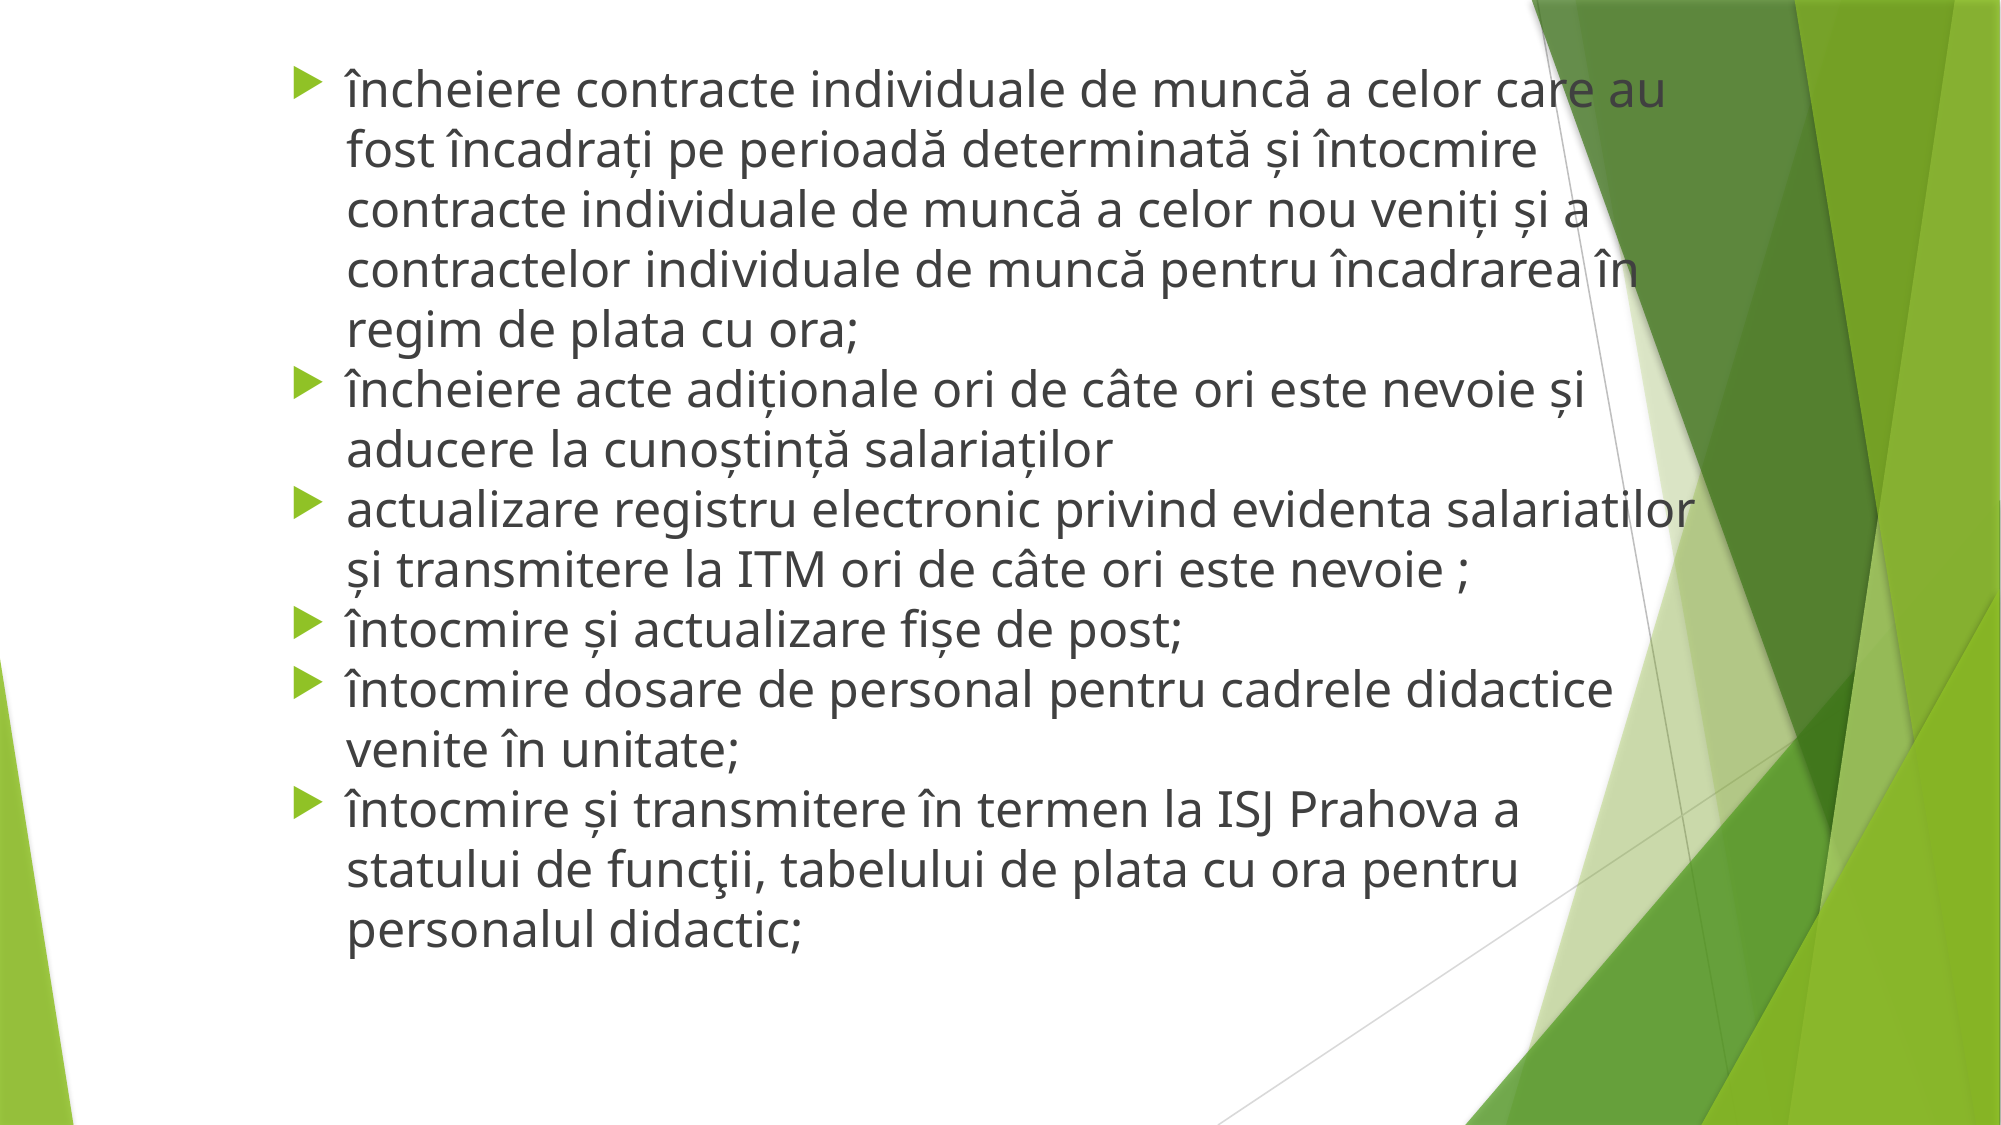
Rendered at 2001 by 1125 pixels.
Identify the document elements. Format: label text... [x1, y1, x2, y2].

list încheiere contracte individuale de muncă a celor care au fost încadrați pe perioadă determinată și întocmire contracte individuale de muncă a celor nou veniți și a contractelor individuale de muncă pentru încadrarea în regim de plata cu ora; încheiere acte adiționale ori de câte ori este nevoie și aducere la cunoștință salariaților actualizare registru electronic privind evidenta salariatilor și transmitere la ITM ori de câte ori este nevoie ; întocmire și actualizare fișe de post; întocmire dosare de personal pentru cadrele didactice venite în unitate; întocmire și transmitere în termen la ISJ Prahova a statului de funcţii, tabelului de plata cu ora pentru personalul didactic; [275, 50, 1725, 1088]
